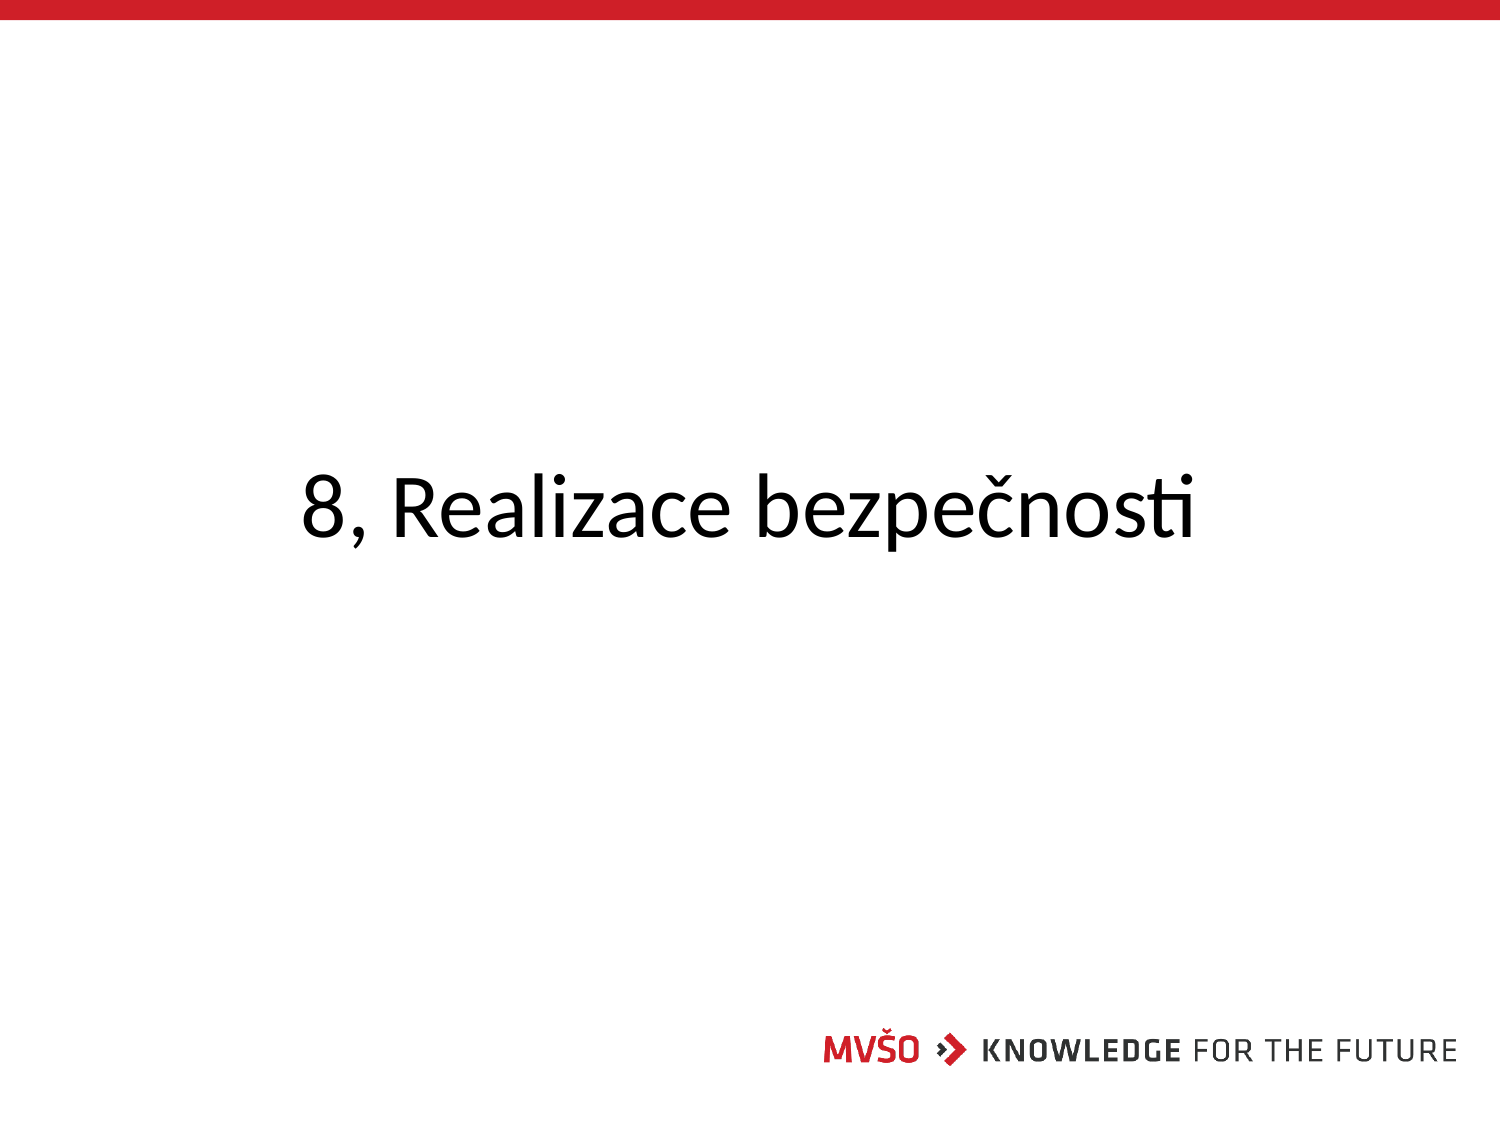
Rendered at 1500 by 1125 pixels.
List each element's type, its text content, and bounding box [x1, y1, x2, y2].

title 8, Realizace bezpečnosti [88, 453, 1412, 672]
picture [824, 1028, 1456, 1066]
